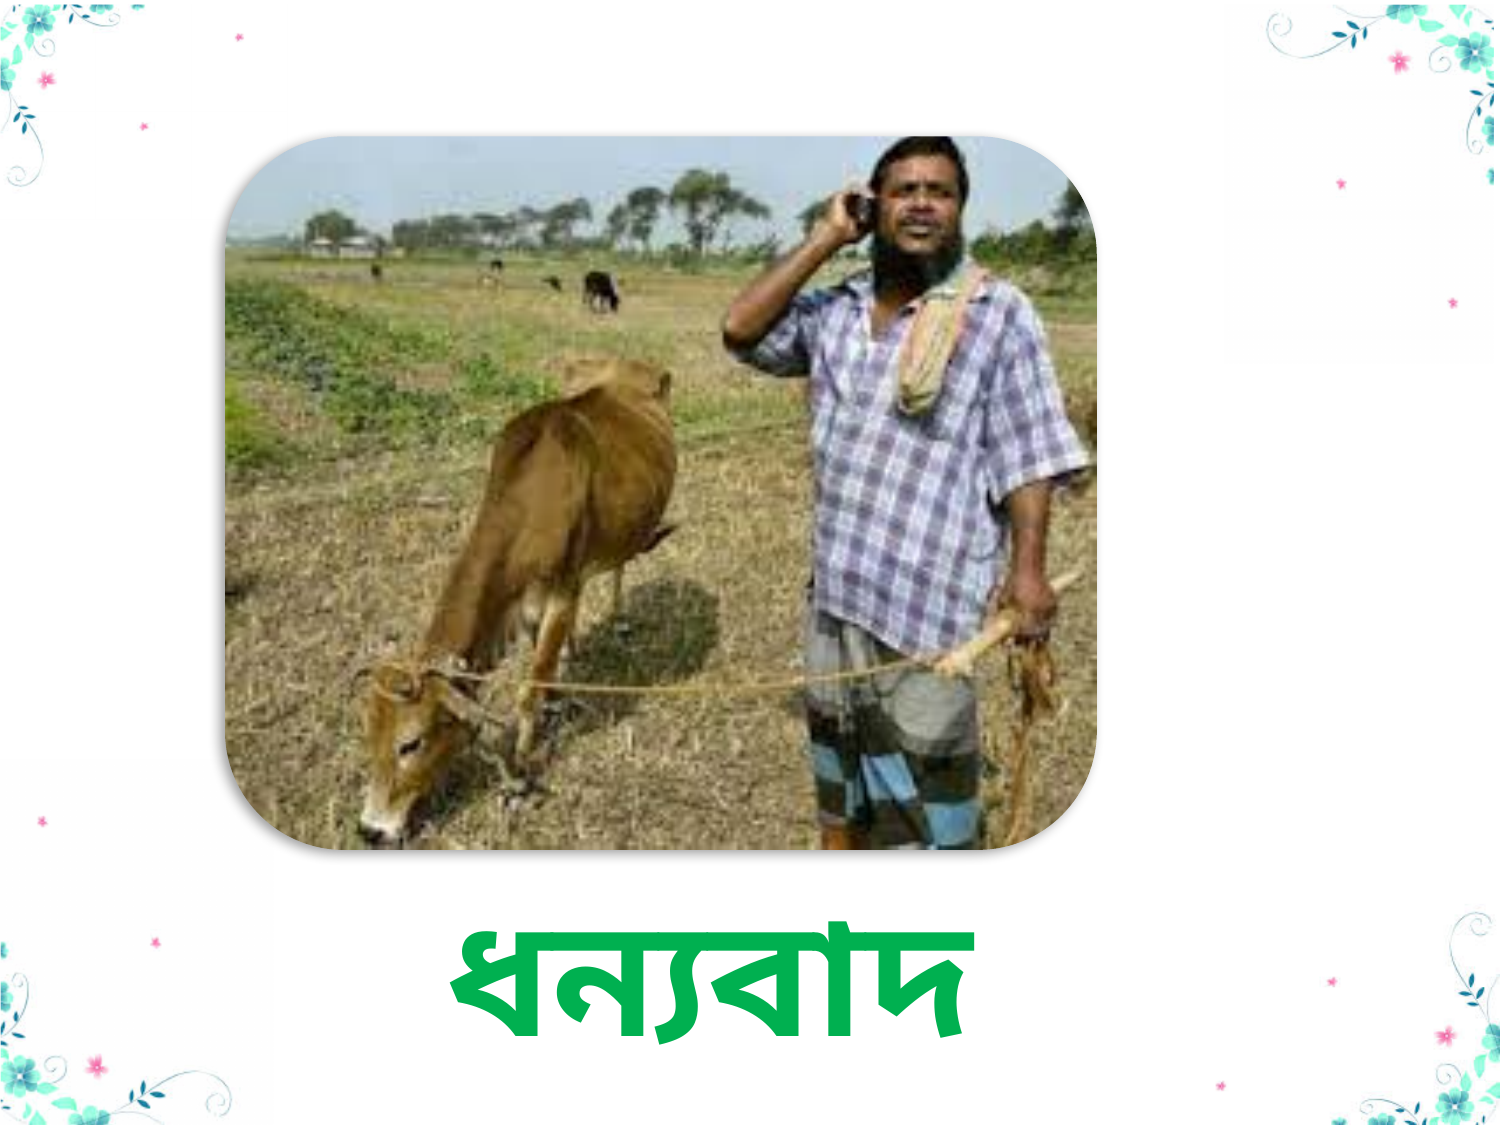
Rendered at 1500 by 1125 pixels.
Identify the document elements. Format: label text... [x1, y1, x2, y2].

picture [1225, 5, 1493, 364]
picture [1, 5, 1098, 1124]
text_box ধন্যবাদ [319, 862, 1101, 993]
picture [1164, 873, 1500, 1125]
